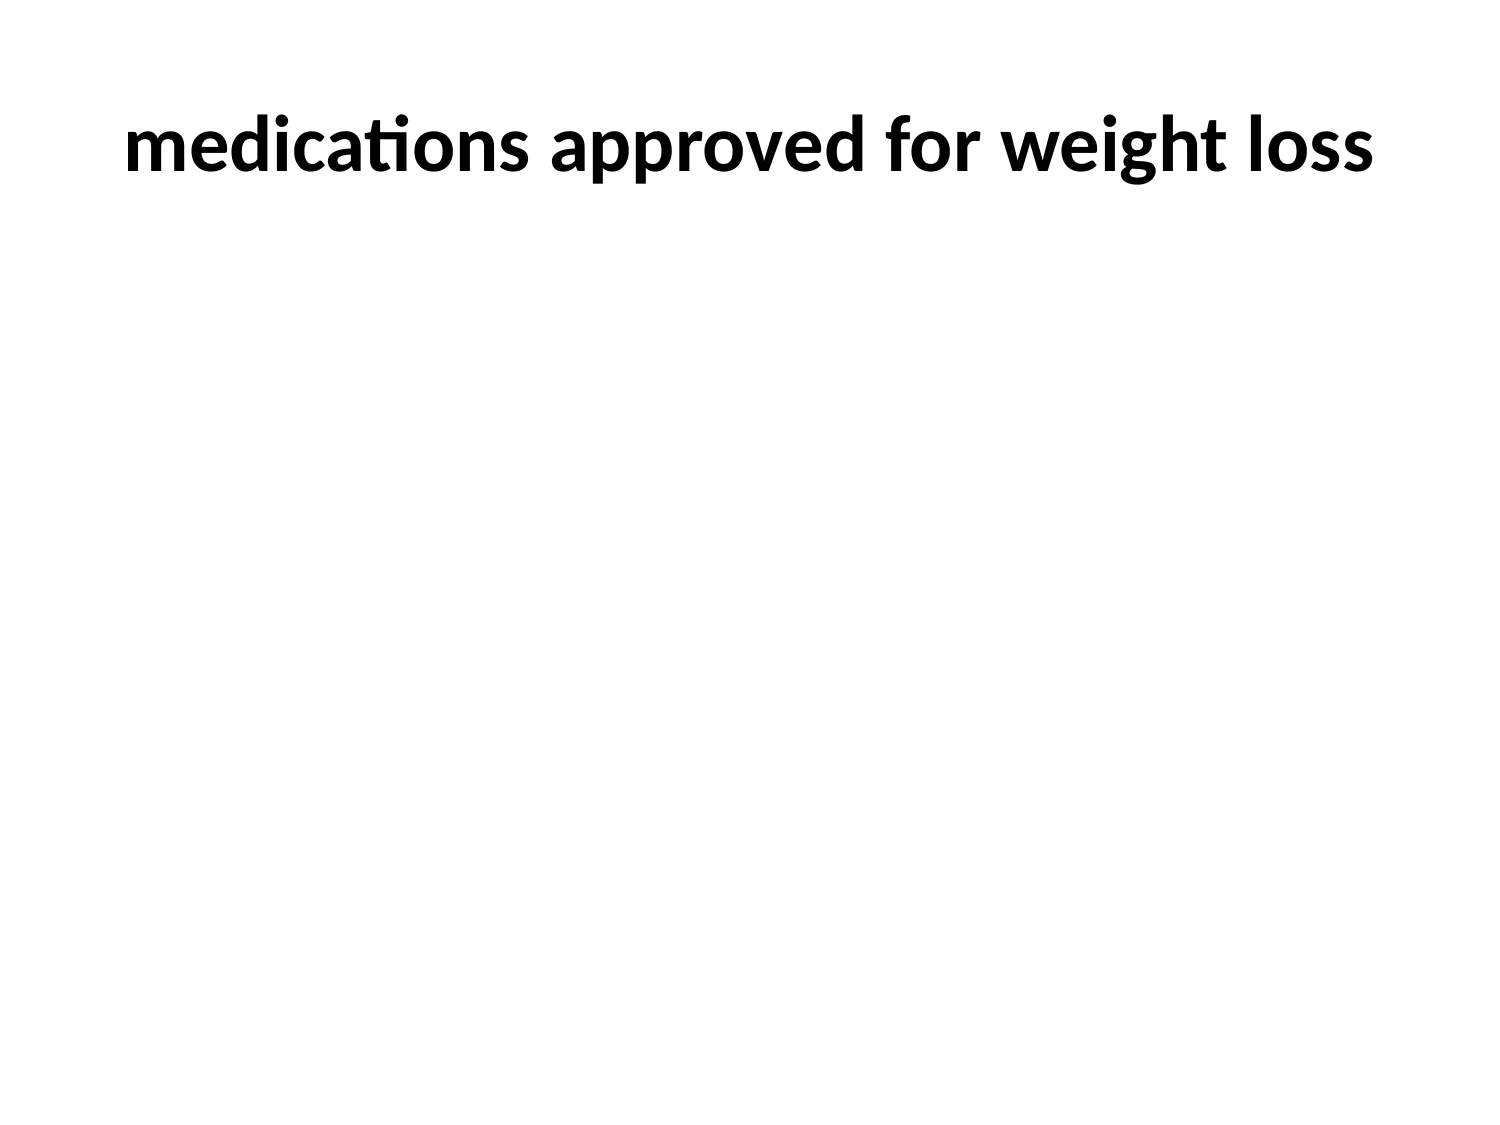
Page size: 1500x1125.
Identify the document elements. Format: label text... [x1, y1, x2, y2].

title medications approved for weight loss [75, 45, 1425, 233]
